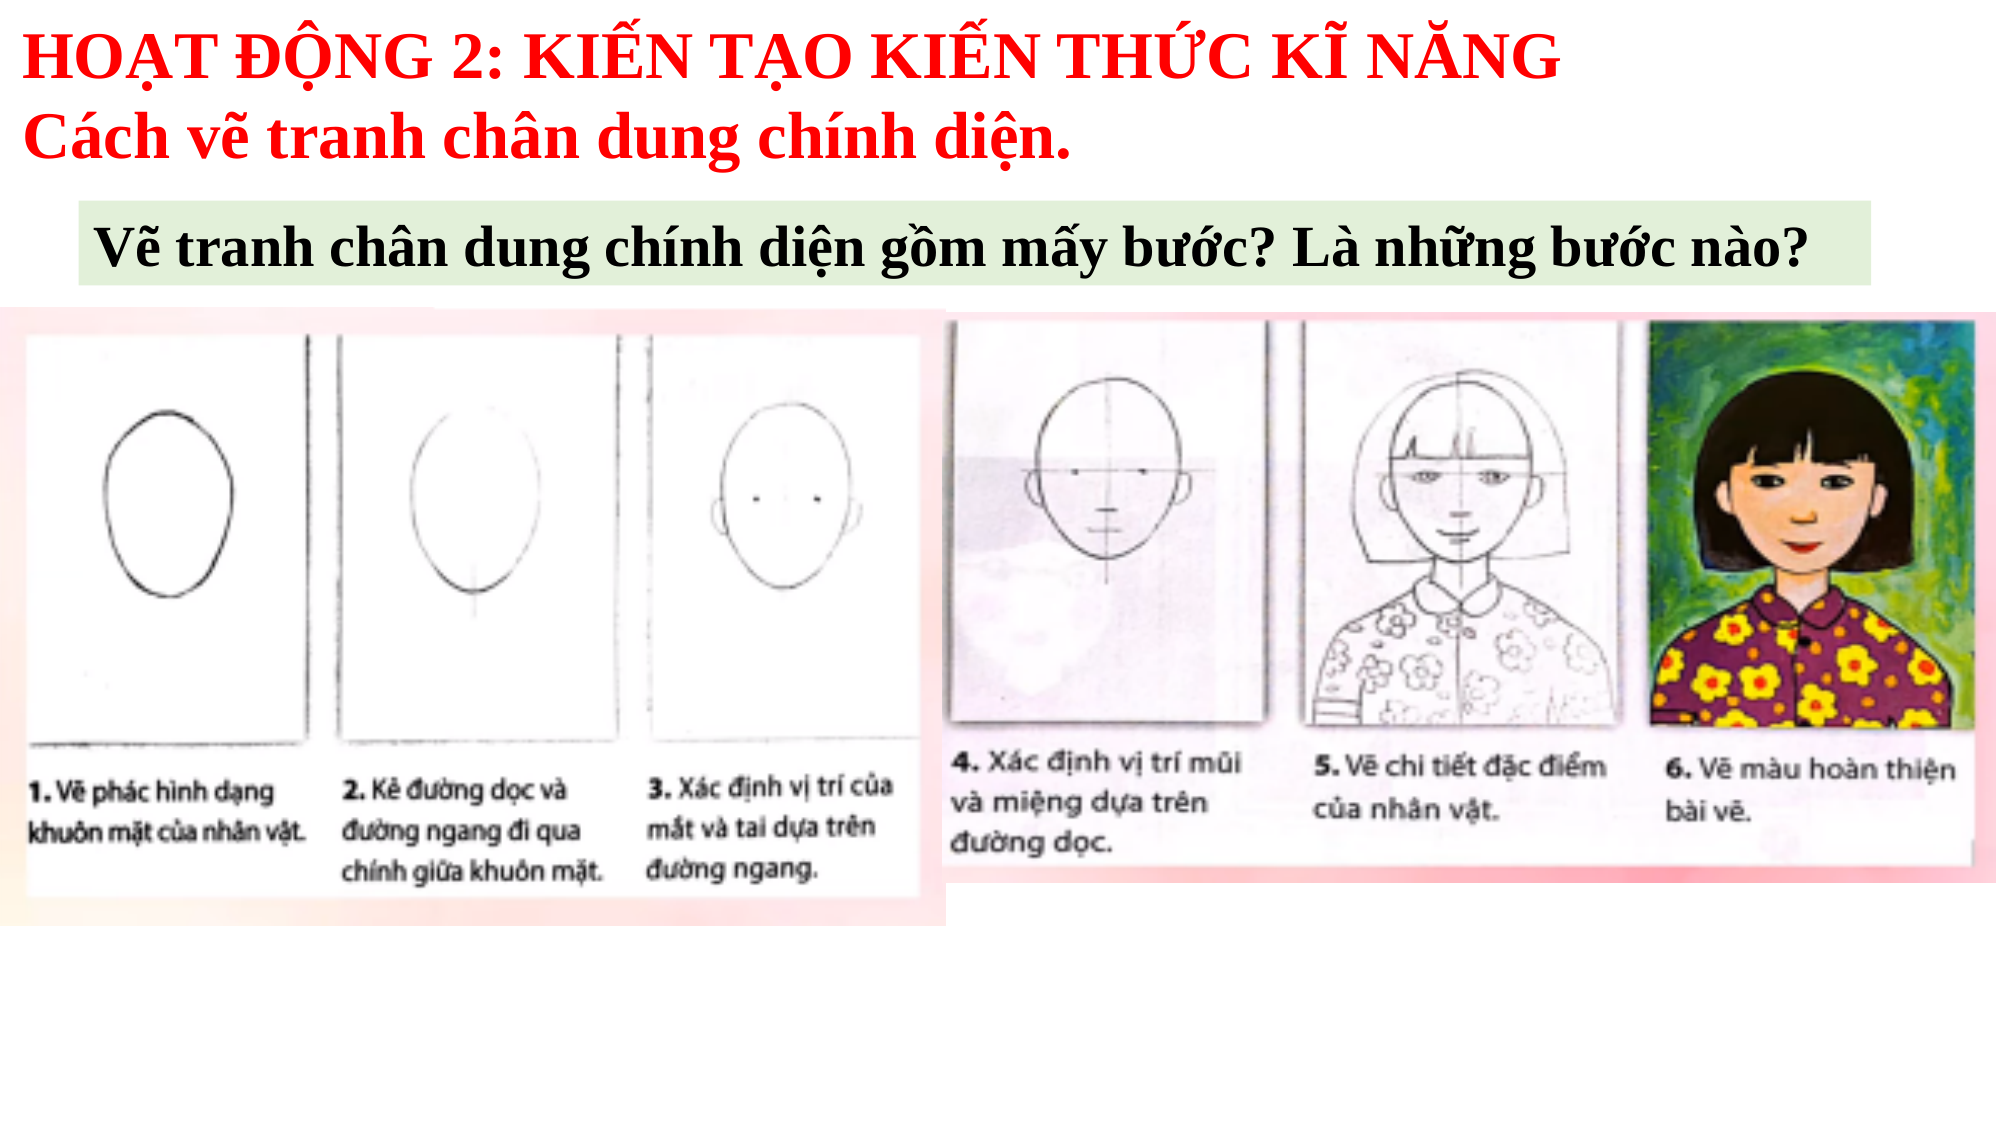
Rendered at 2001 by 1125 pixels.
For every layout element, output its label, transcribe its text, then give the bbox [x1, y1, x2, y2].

picture [0, 307, 1996, 926]
text_box Vẽ tranh chân dung chính diện gồm mấy bước? Là những bước nào? [78, 200, 1872, 286]
text_box HOẠT ĐỘNG 2: KIẾN TẠO KIẾN THỨC KĨ NĂNG Cách vẽ tranh chân dung chính diện. [7, 4, 1872, 239]
